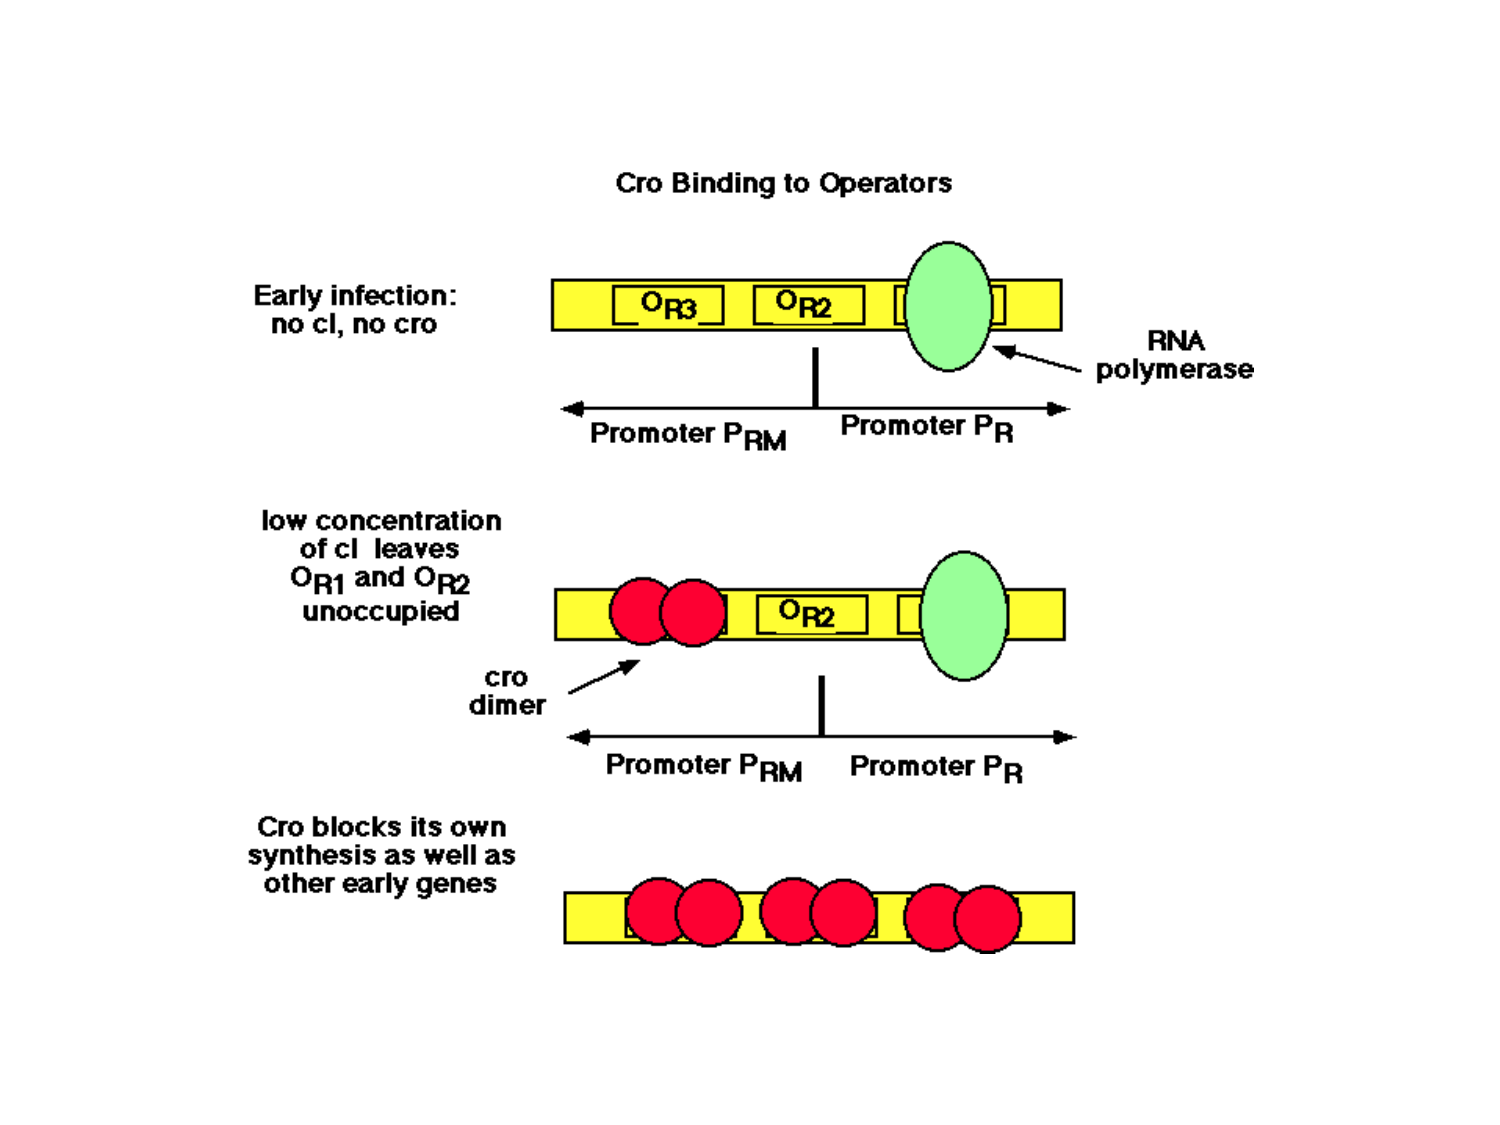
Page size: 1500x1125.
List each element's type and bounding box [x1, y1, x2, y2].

picture [246, 170, 1254, 955]
